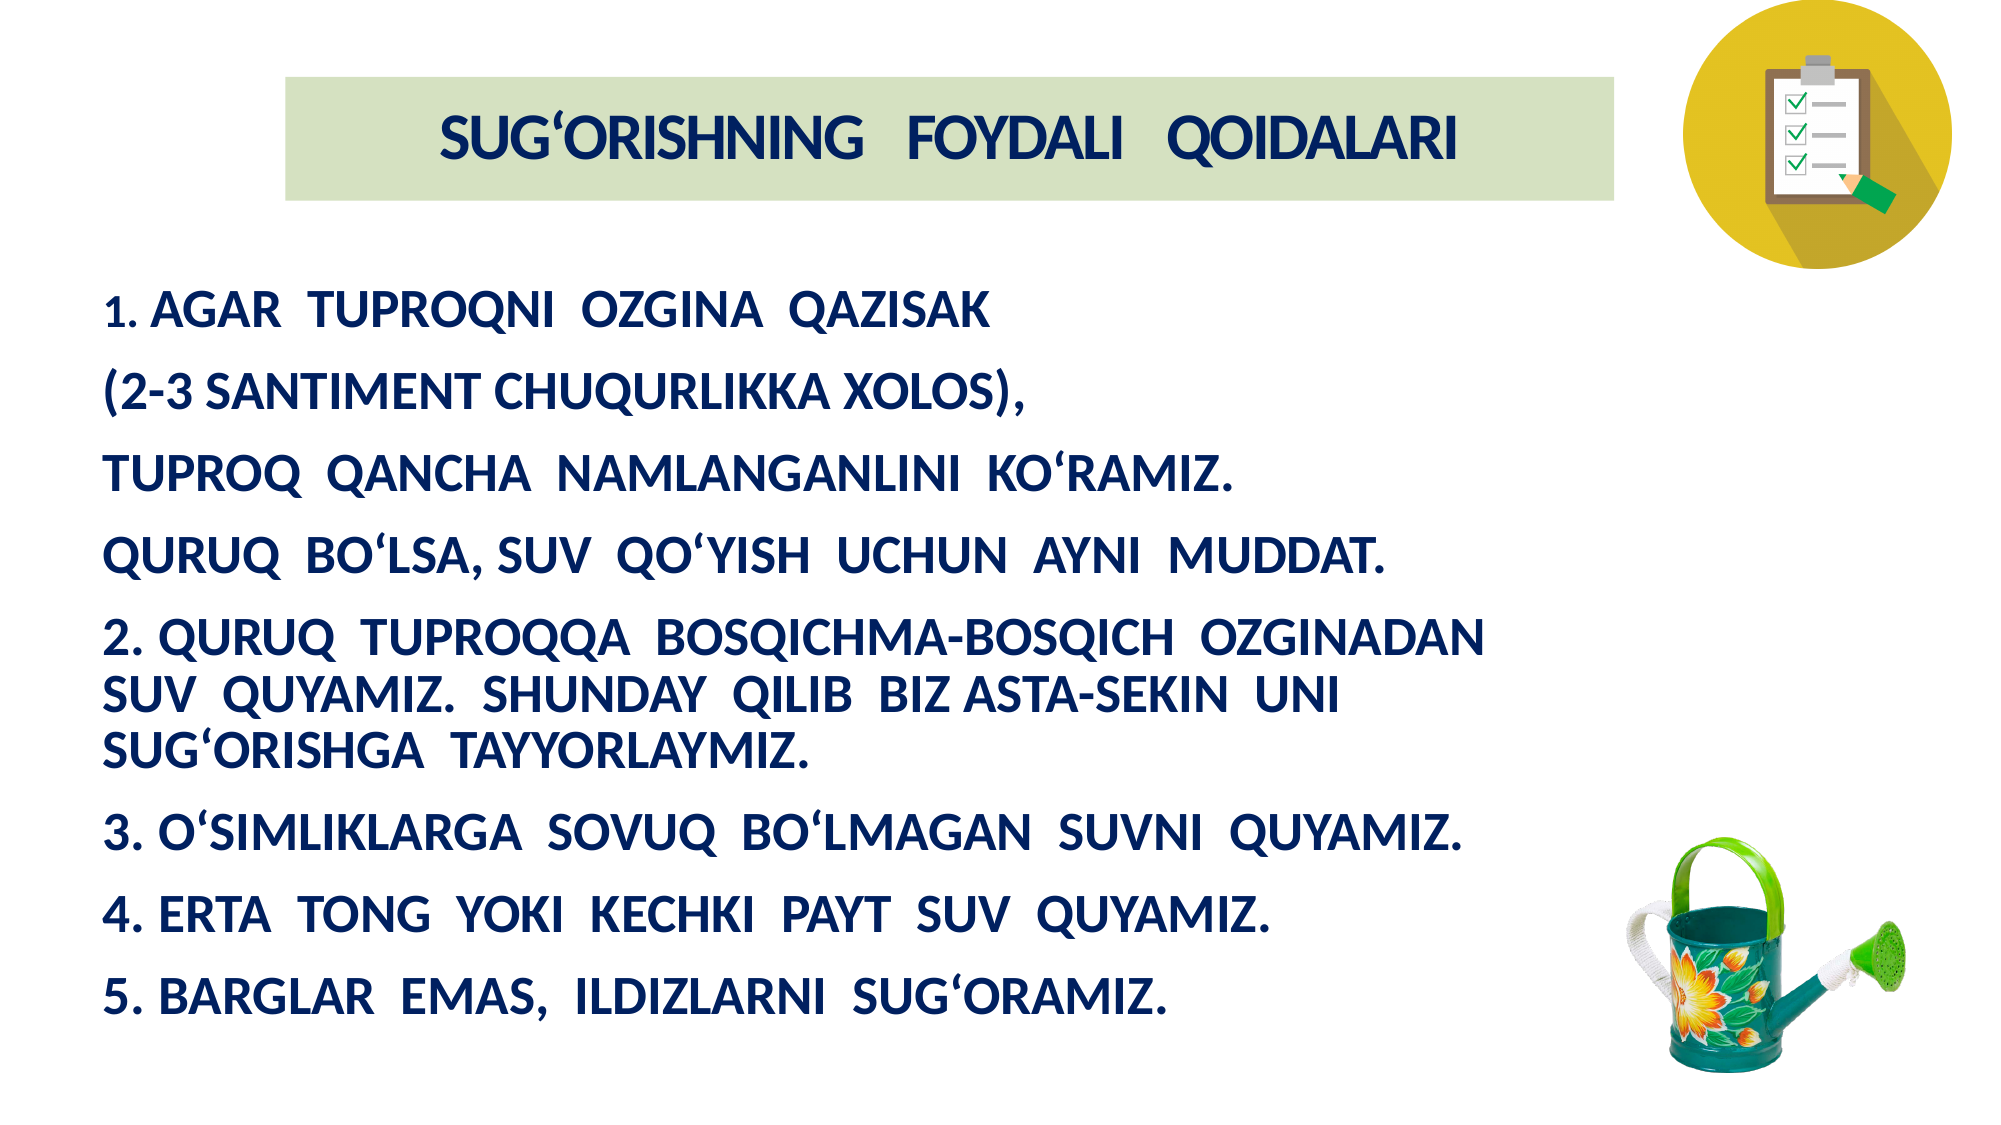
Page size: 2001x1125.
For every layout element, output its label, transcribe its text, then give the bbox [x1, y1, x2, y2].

title SUG‘ORISHNING FOYDALI QOIDALARI [285, 76, 1615, 200]
list 1. AGAR TUPROQNI OZGINA QAZISAK (2-3 SANTIMENT CHUQURLIKKA XOLOS), TUPROQ QANCHA NAMLANGANLINI KO‘RAMIZ. QURUQ BO‘LSA, SUV QO‘YISH UCHUN AYNI MUDDAT. 2. QURUQ TUPROQQA BOSQICHMA-BOSQICH OZGINADAN SUV QUYAMIZ. SHUNDAY QILIB BIZ ASTA-SEKIN UNI SUG‘ORISHGA TAYYORLAYMIZ. 3. O‘SIMLIKLARGA SOVUQ BO‘LMAGAN SUVNI QUYAMIZ. 4. ERTA TONG YOKI KECHKI PAYT SUV QUYAMIZ. 5. BARGLAR EMAS, ILDIZLARNI SUG‘ORAMIZ. [73, 200, 1963, 1114]
picture [1682, 0, 1952, 269]
picture [1625, 837, 1907, 1074]
